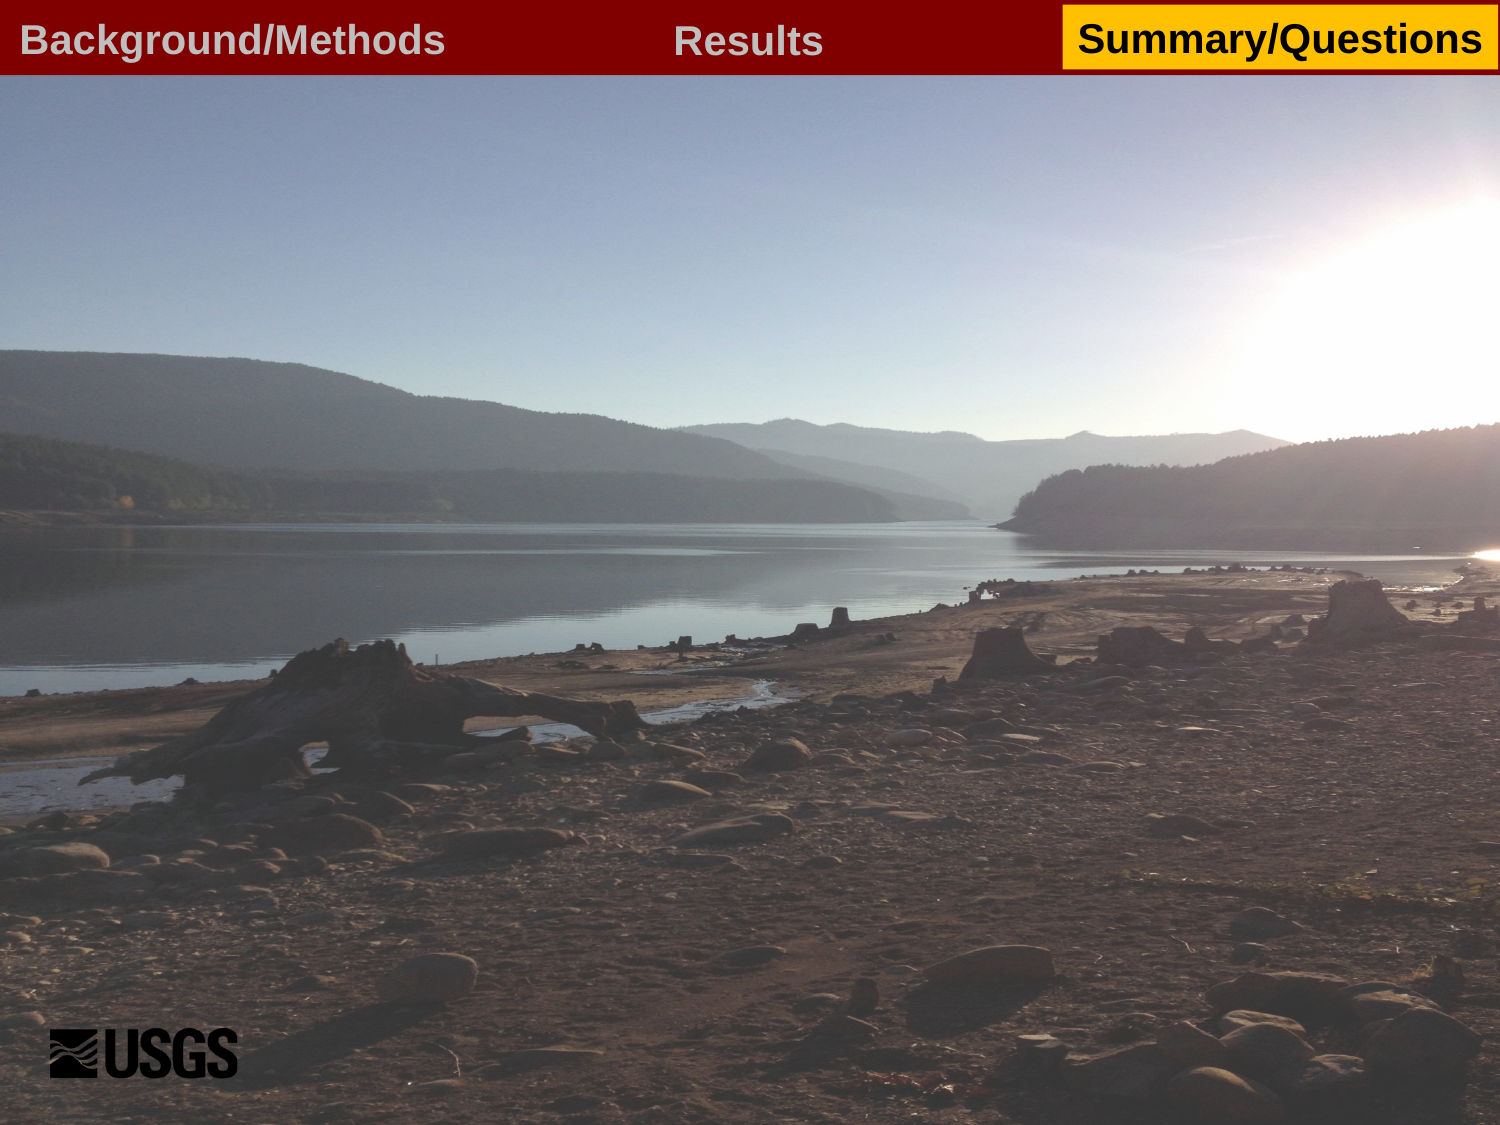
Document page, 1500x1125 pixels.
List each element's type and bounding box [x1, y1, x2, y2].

text_box [0, 0, 1500, 76]
text_box [0, 84, 1500, 1125]
